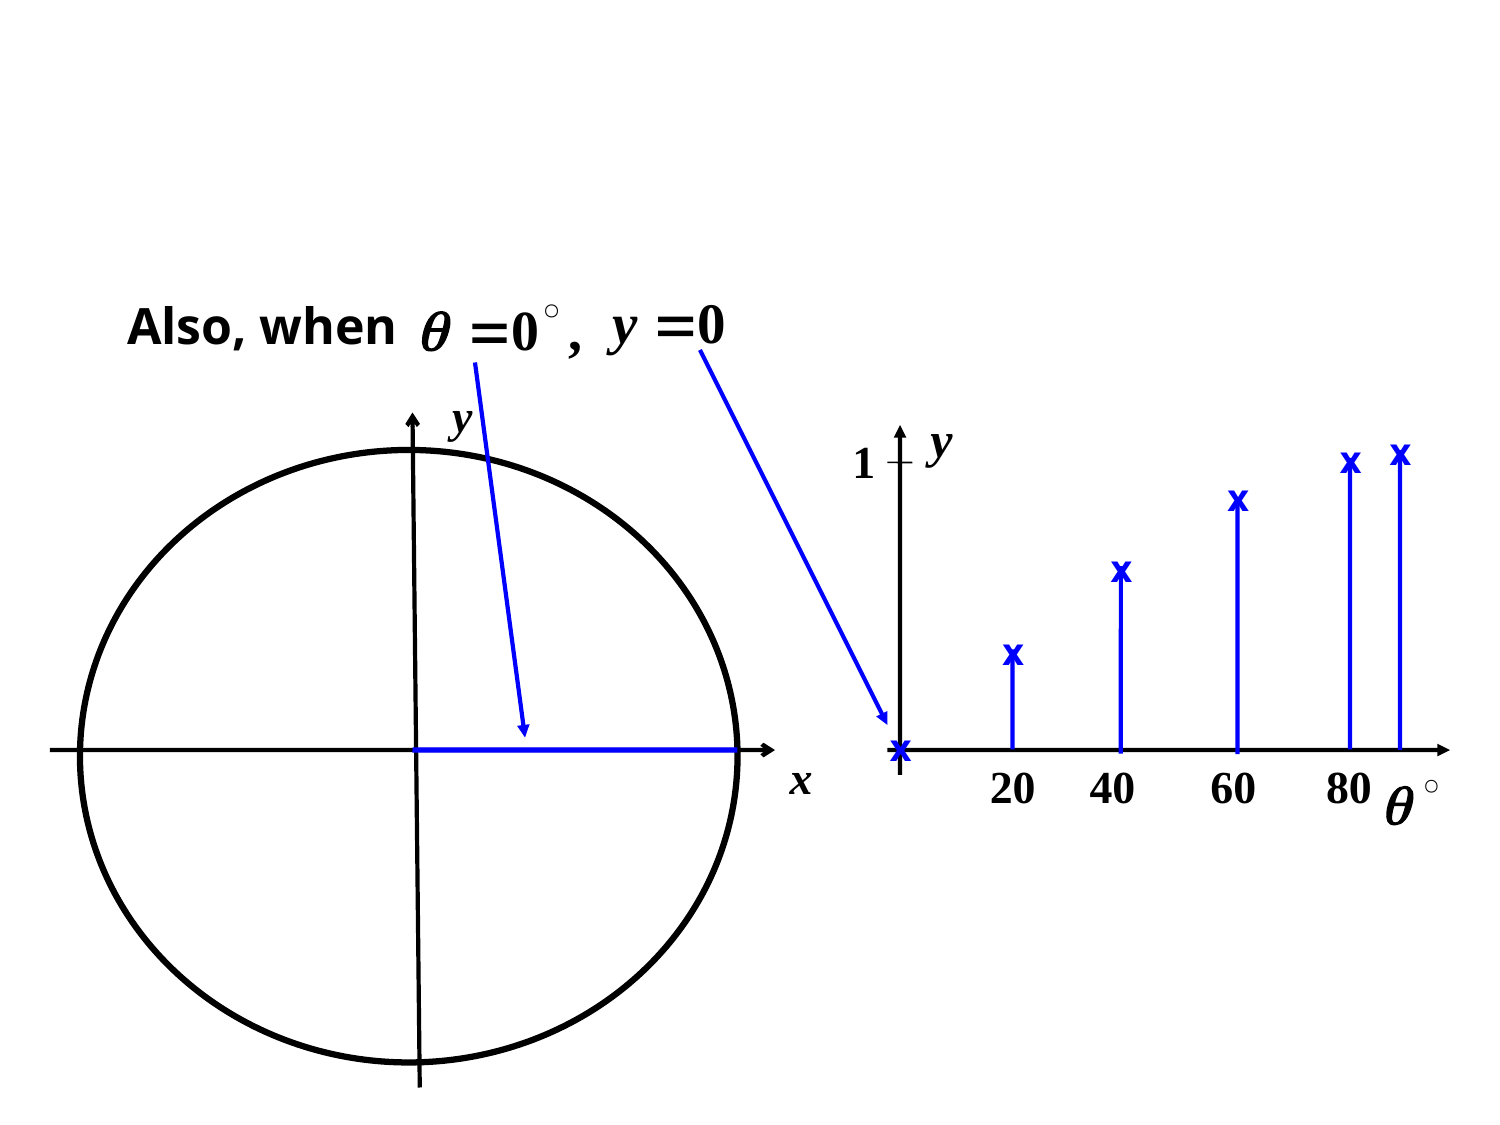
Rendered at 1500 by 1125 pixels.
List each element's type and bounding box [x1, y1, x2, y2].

text_box [112, 276, 590, 369]
text_box [595, 291, 731, 368]
text_box [875, 399, 1451, 837]
text_box [49, 374, 872, 1088]
